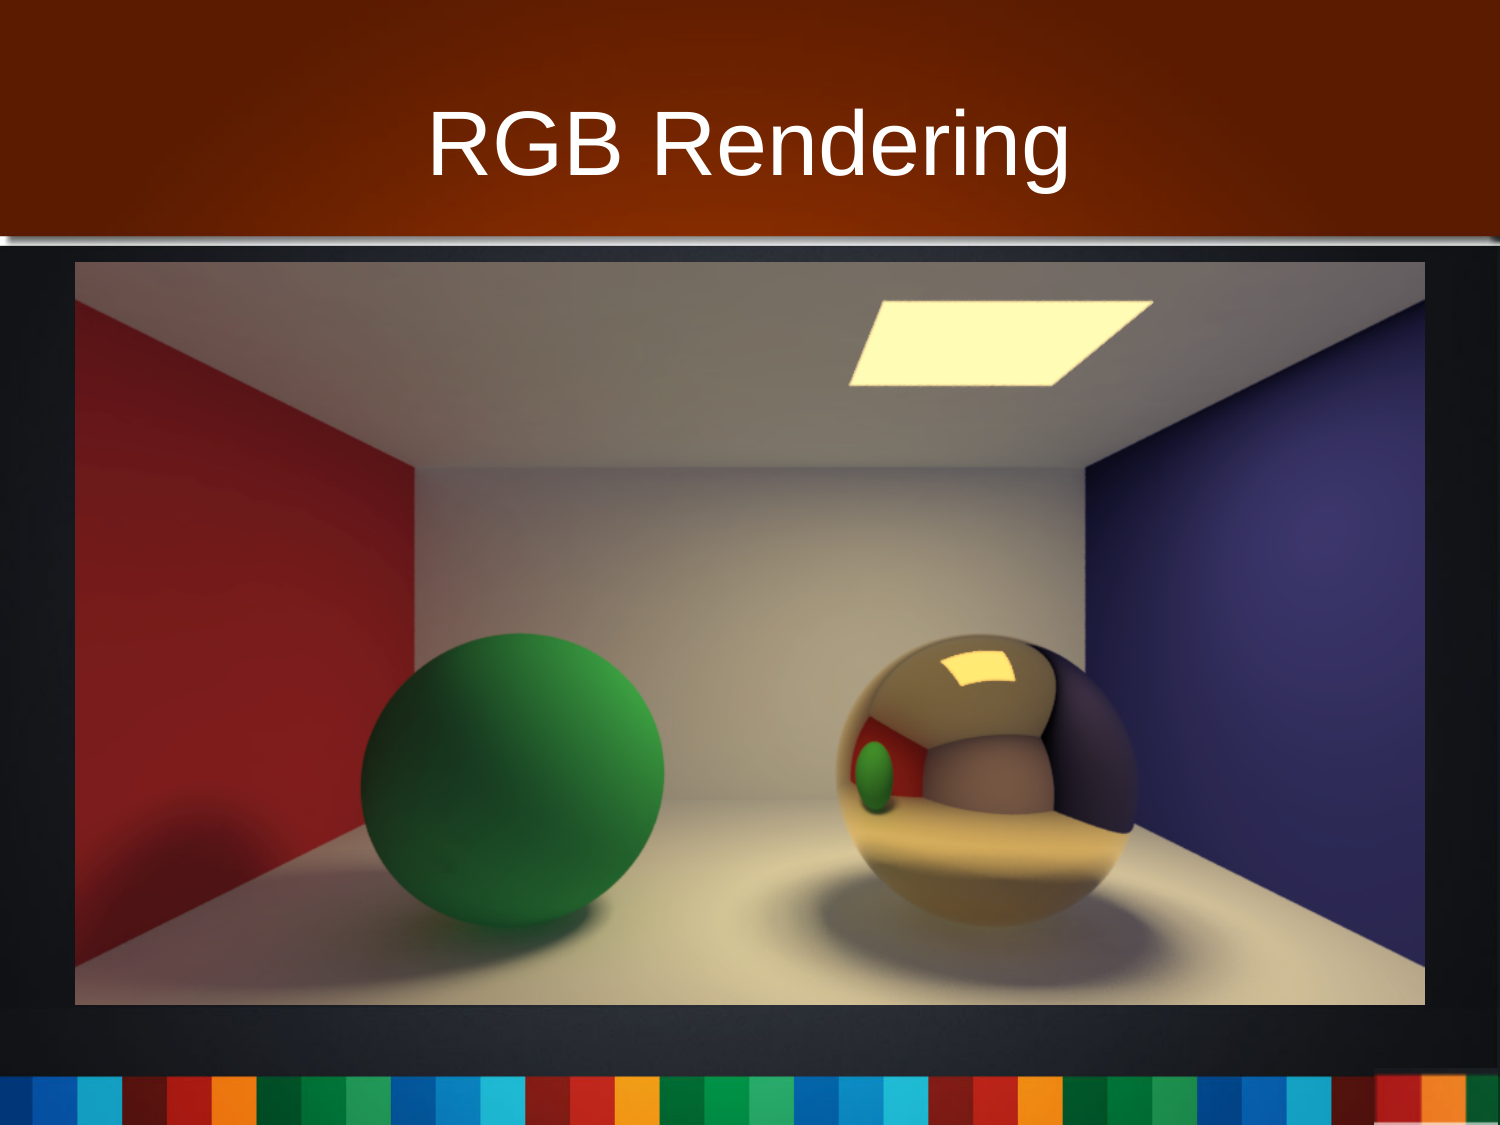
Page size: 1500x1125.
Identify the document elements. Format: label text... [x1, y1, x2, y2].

title RGB Rendering [75, 45, 1425, 233]
picture [0, 0, 1500, 1125]
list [74, 262, 1426, 1006]
